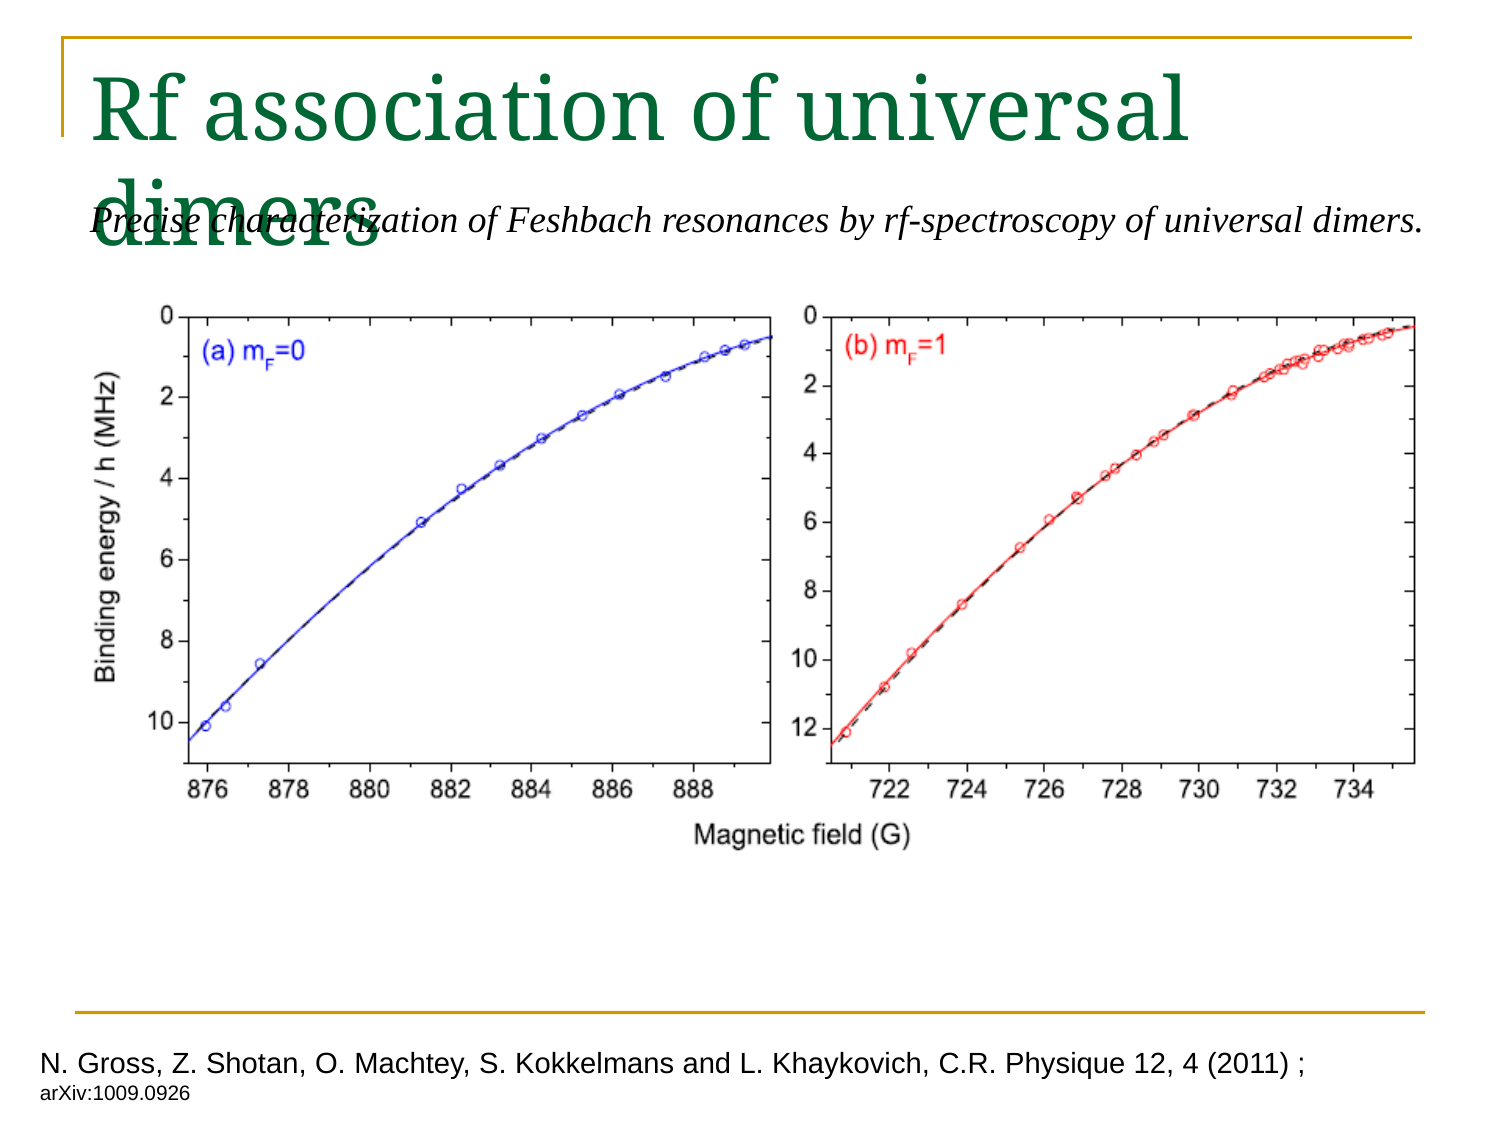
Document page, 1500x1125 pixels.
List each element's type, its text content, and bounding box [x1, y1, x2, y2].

text_box N. Gross, Z. Shotan, O. Machtey, S. Kokkelmans and L. Khaykovich, C.R. Physique 12, 4 (2011) ; arXiv:1009.0926 [24, 1037, 1475, 1112]
title Rf association of universal dimers [74, 45, 1426, 233]
text_box Precise characterization of Feshbach resonances by rf-spectroscopy of universal dimers. [75, 187, 1463, 248]
picture [24, 273, 1476, 863]
